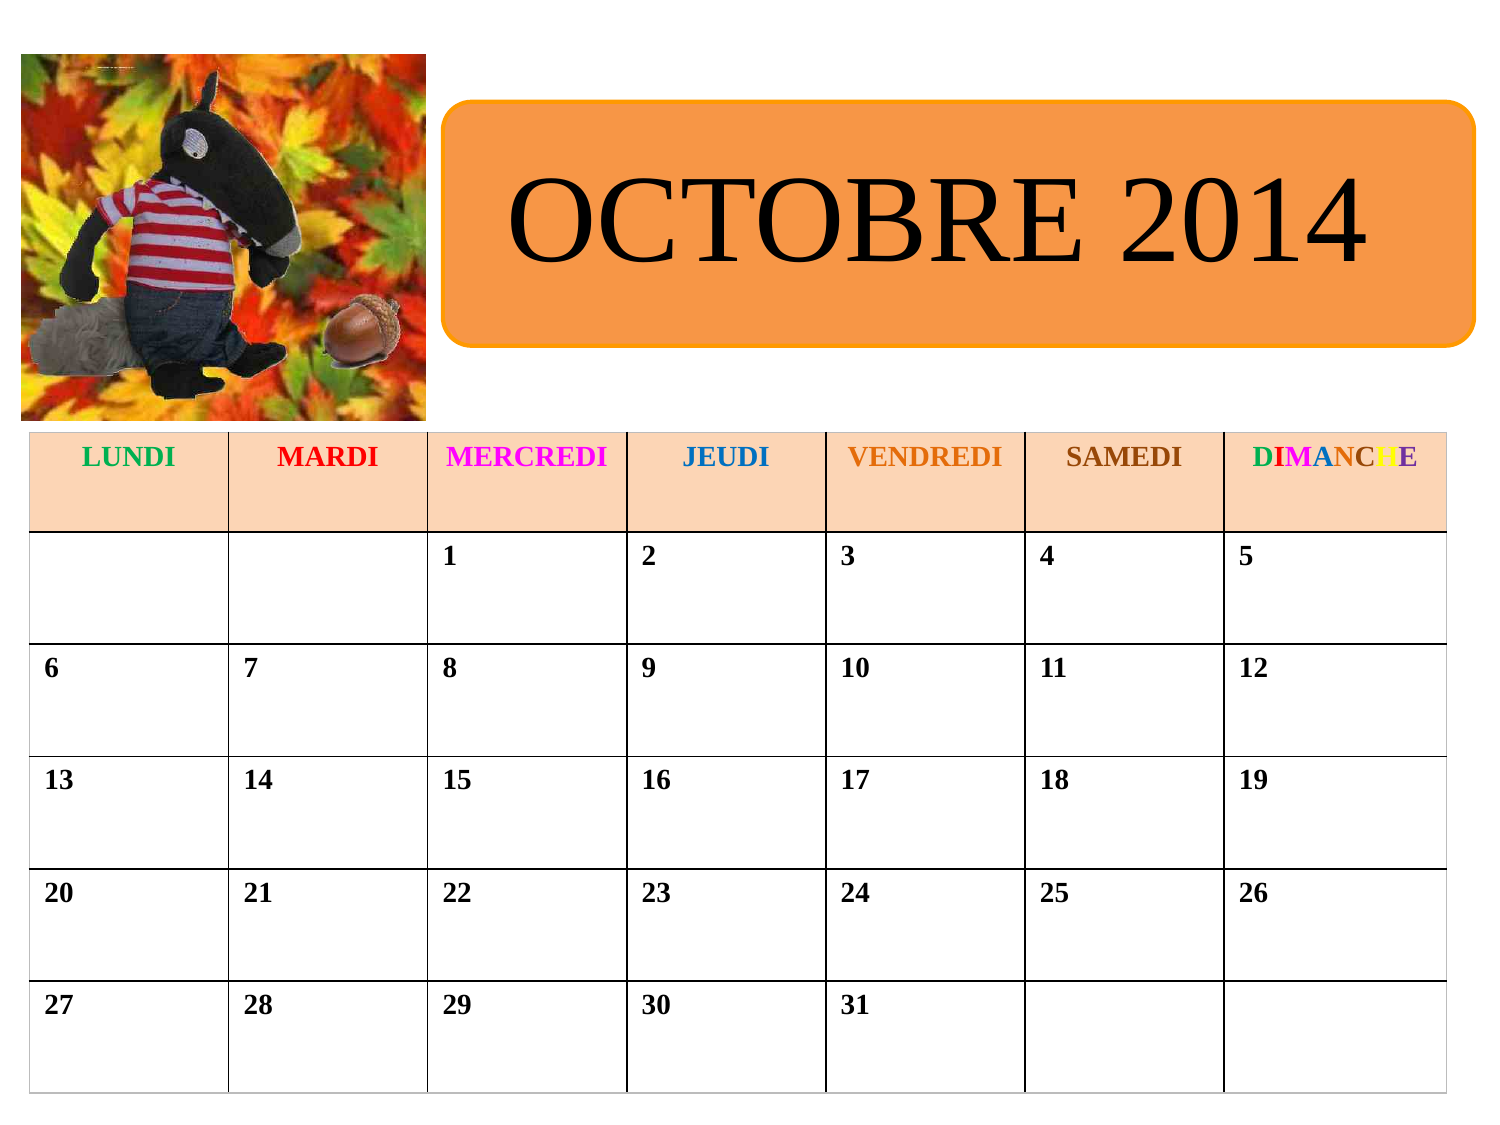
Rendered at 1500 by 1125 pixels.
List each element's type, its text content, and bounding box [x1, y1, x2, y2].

table_cell 7 [229, 645, 427, 756]
table_header MERCREDI [428, 433, 626, 531]
text_box [442, 101, 1475, 346]
table_cell 3 [827, 533, 1024, 643]
table_cell 25 [1026, 870, 1223, 980]
table_cell 11 [1026, 645, 1223, 756]
table_cell 2 [628, 533, 825, 643]
table_header SAMEDI [1026, 433, 1223, 531]
picture [21, 54, 426, 421]
table_cell 19 [1225, 757, 1446, 868]
table_cell 14 [229, 757, 427, 868]
table_cell 21 [229, 870, 427, 980]
table_cell 12 [1225, 645, 1446, 756]
table_cell 29 [428, 982, 626, 1092]
table_cell 24 [827, 870, 1024, 980]
table_cell 28 [229, 982, 427, 1092]
text_box OCTOBRE 2014 [430, 128, 1454, 294]
table_cell 30 [628, 982, 825, 1092]
table_cell 18 [1026, 757, 1223, 868]
table_cell [1026, 982, 1223, 1092]
table_header JEUDI [628, 433, 825, 531]
table_cell 27 [30, 982, 228, 1092]
table_cell [1225, 982, 1446, 1092]
table_cell 5 [1225, 533, 1446, 643]
table_header DIMANCHE [1225, 433, 1446, 531]
table_cell 4 [1026, 533, 1223, 643]
table_cell 9 [628, 645, 825, 756]
table_cell 20 [30, 870, 228, 980]
table_cell 15 [428, 757, 626, 868]
table_header VENDREDI [827, 433, 1024, 531]
table_cell [229, 533, 427, 643]
table_cell 26 [1225, 870, 1446, 980]
table_cell 23 [628, 870, 825, 980]
table_header MARDI [229, 433, 427, 531]
table_cell 22 [428, 870, 626, 980]
table_cell 17 [827, 757, 1024, 868]
table_cell 6 [30, 645, 228, 756]
table_cell 16 [628, 757, 825, 868]
table_cell 31 [827, 982, 1024, 1092]
table_header LUNDI [30, 433, 228, 531]
table_cell 10 [827, 645, 1024, 756]
table_cell [30, 533, 228, 643]
table_cell 8 [428, 645, 626, 756]
table_cell 1 [428, 533, 626, 643]
table_cell 13 [30, 757, 228, 868]
